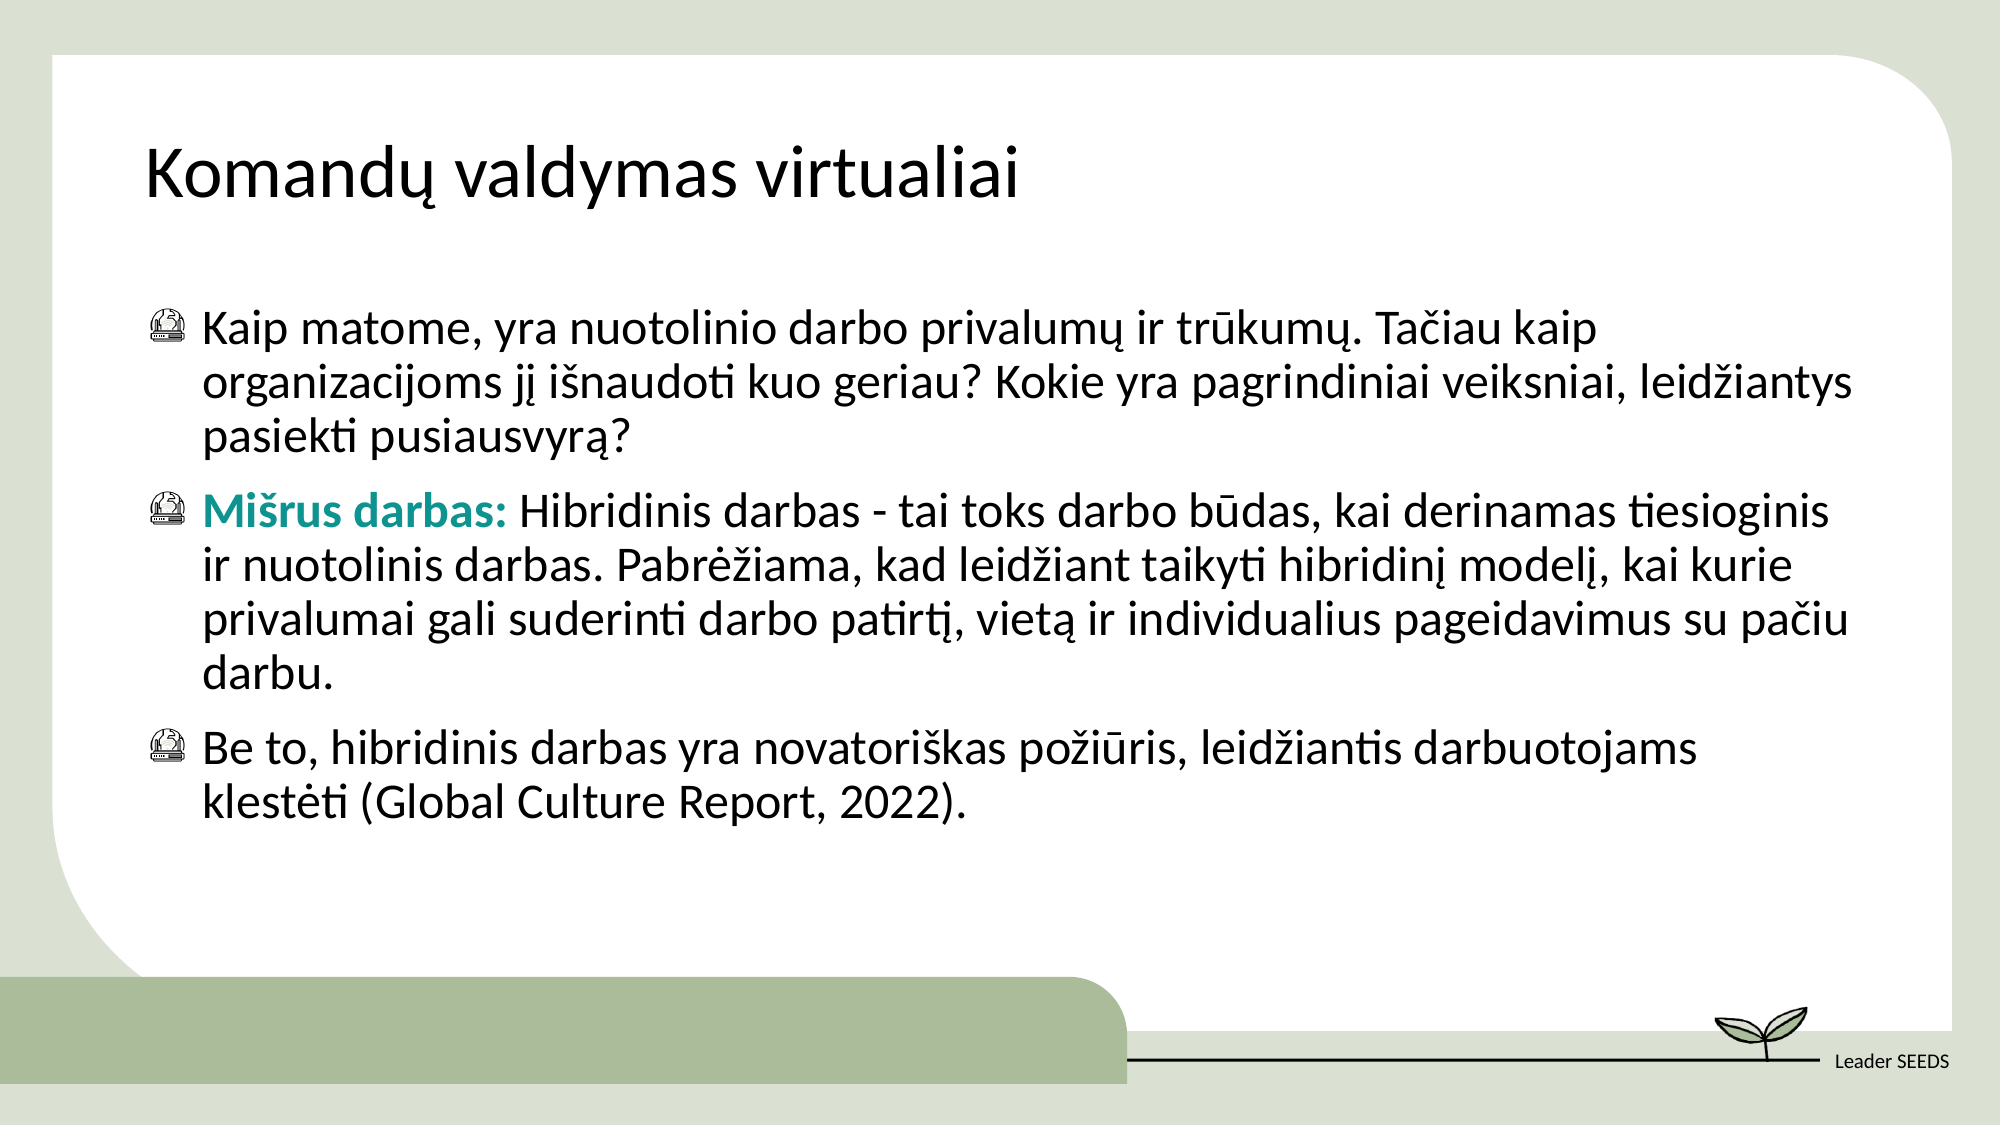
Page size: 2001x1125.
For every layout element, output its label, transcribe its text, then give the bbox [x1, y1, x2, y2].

list Komandų valdymas virtualiai [130, 124, 1869, 257]
picture [145, 727, 189, 763]
picture [145, 307, 189, 343]
picture [145, 490, 189, 526]
list Kaip matome, yra nuotolinio darbo privalumų ir trūkumų. Tačiau kaip organizacijoms jį išnaudoti kuo geriau? Kokie yra pagrindiniai veiksniai, leidžiantys pasiekti pusiausvyrą? Mišrus darbas: Hibridinis darbas - tai toks darbo būdas, kai derinamas tiesioginis ir nuotolinis darbas. Pabrėžiama, kad leidžiant taikyti hibridinį modelį, kai kurie privalumai gali suderinti darbo patirtį, vietą ir individualius pageidavimus su pačiu darbu. Be to, hibridinis darbas yra novatoriškas požiūris, leidžiantis darbuotojams klestėti (Global Culture Report, 2022). [130, 294, 1869, 831]
